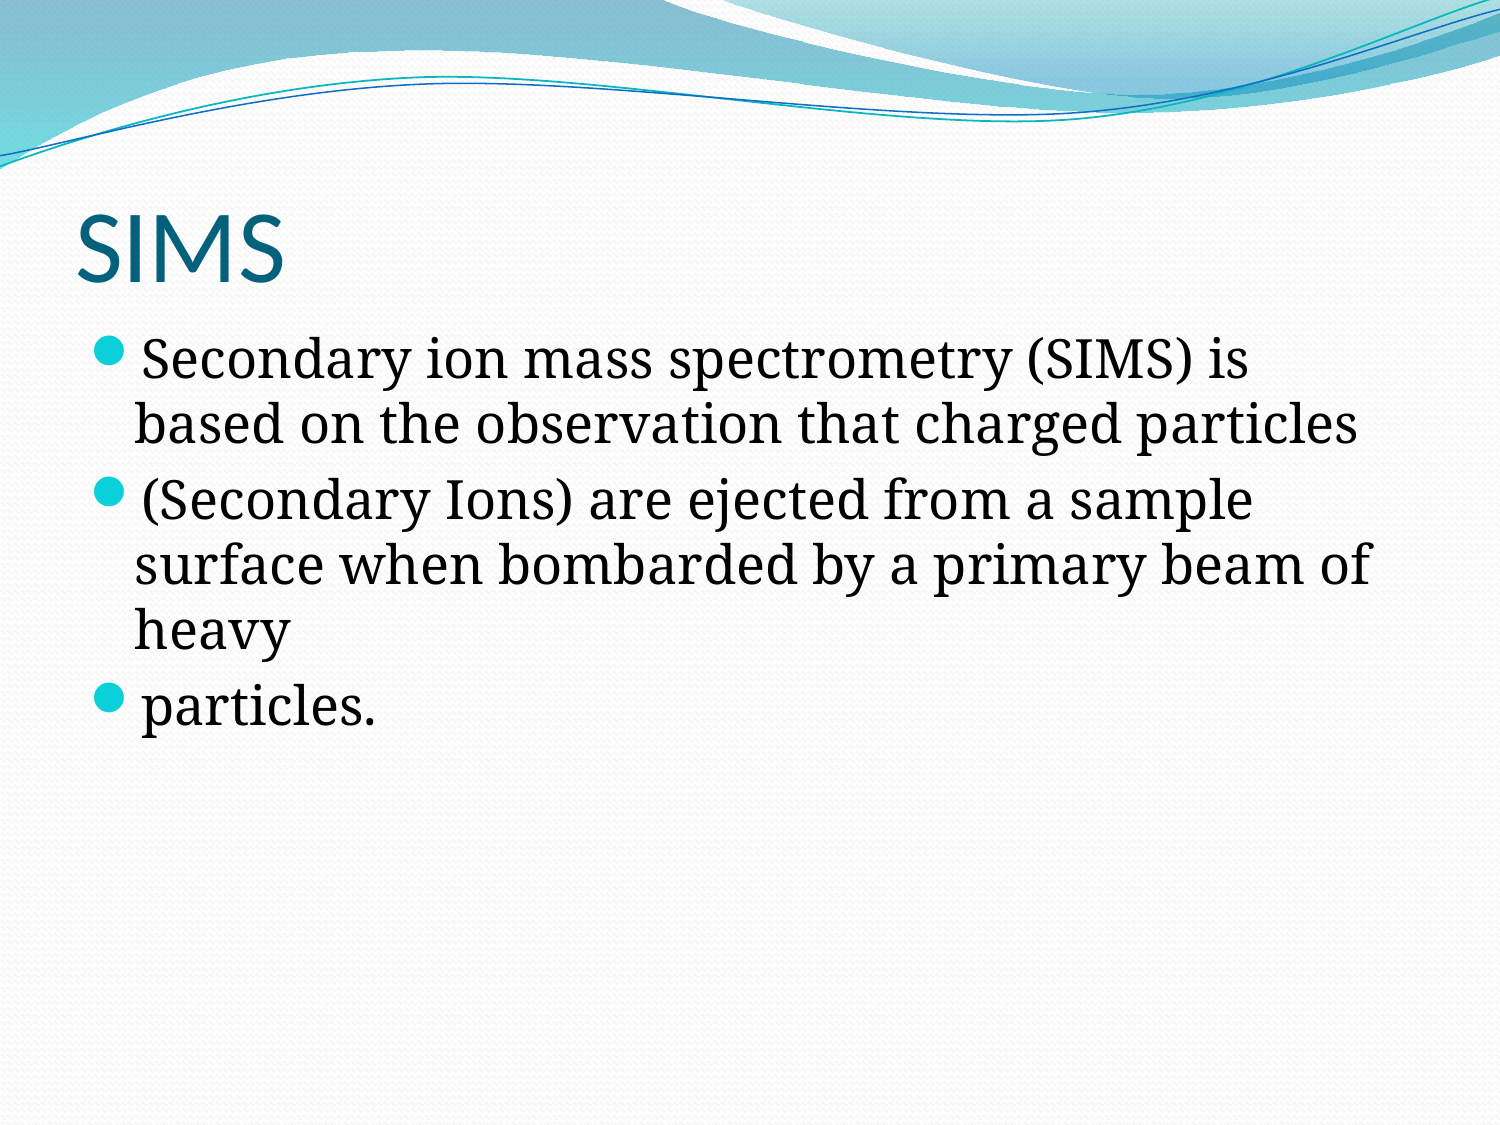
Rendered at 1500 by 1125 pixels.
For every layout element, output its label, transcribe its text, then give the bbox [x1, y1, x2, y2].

list Secondary ion mass spectrometry (SIMS) is based on the observation that charged particles (Secondary Ions) are ejected from a sample surface when bombarded by a primary beam of heavy particles. [75, 317, 1425, 1038]
title SIMS [75, 115, 1425, 303]
